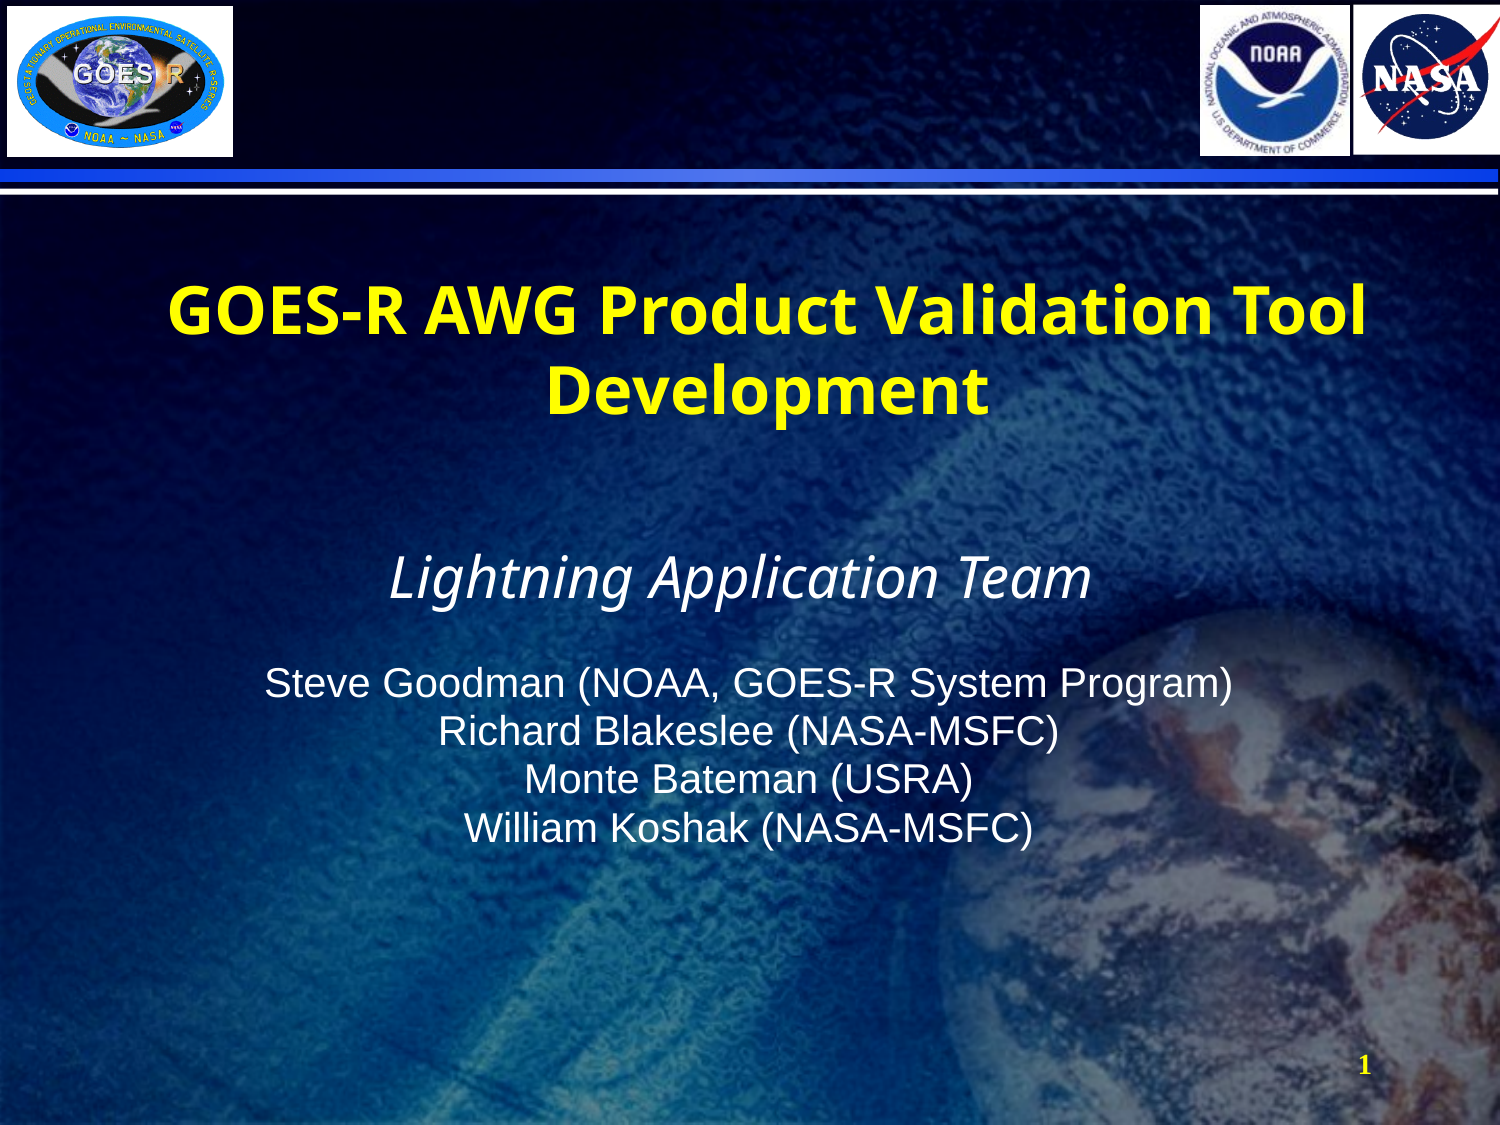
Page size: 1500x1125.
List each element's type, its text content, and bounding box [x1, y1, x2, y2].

subtitle Lightning Application Team Steve Goodman (NOAA, GOES-R System Program) Richard Blakeslee (NASA-MSFC) Monte Bateman (USRA) William Koshak (NASA-MSFC) [40, 494, 1458, 782]
title GOES-R AWG Product Validation Tool Development [130, 227, 1406, 469]
picture [0, 0, 1500, 1125]
slide_number 1 [1074, 1024, 1388, 1101]
